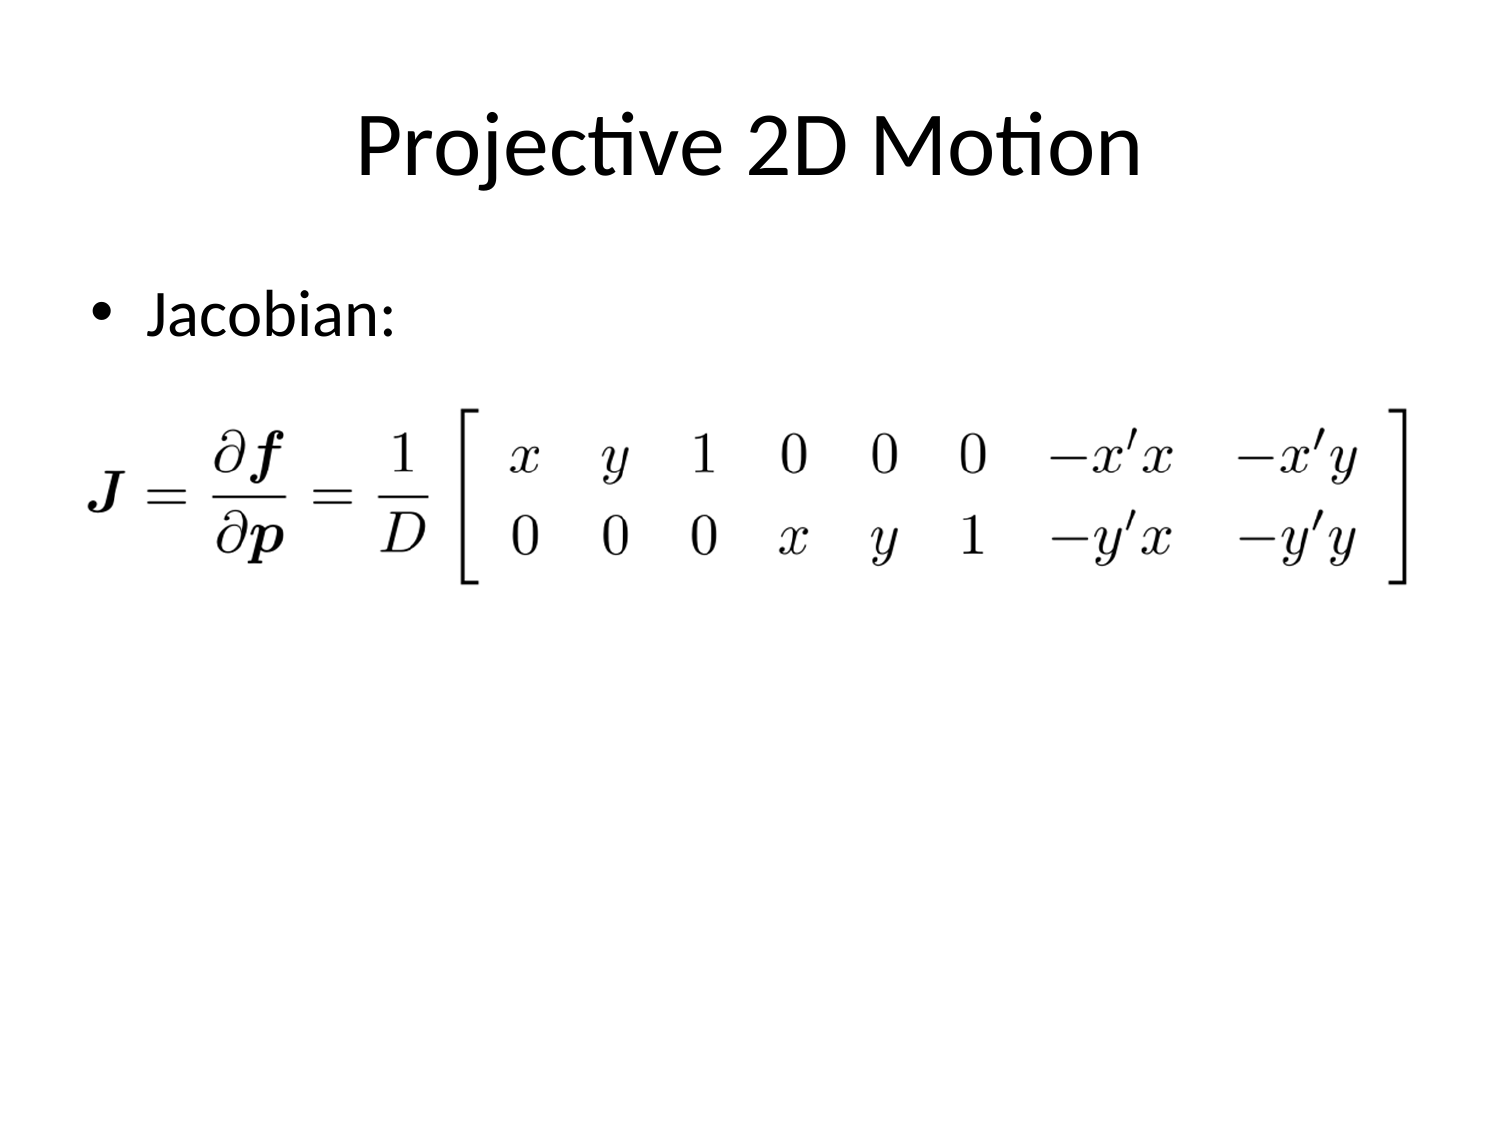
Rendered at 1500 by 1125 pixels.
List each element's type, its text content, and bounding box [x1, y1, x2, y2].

picture [71, 373, 1428, 617]
title Projective 2D Motion [75, 45, 1425, 233]
